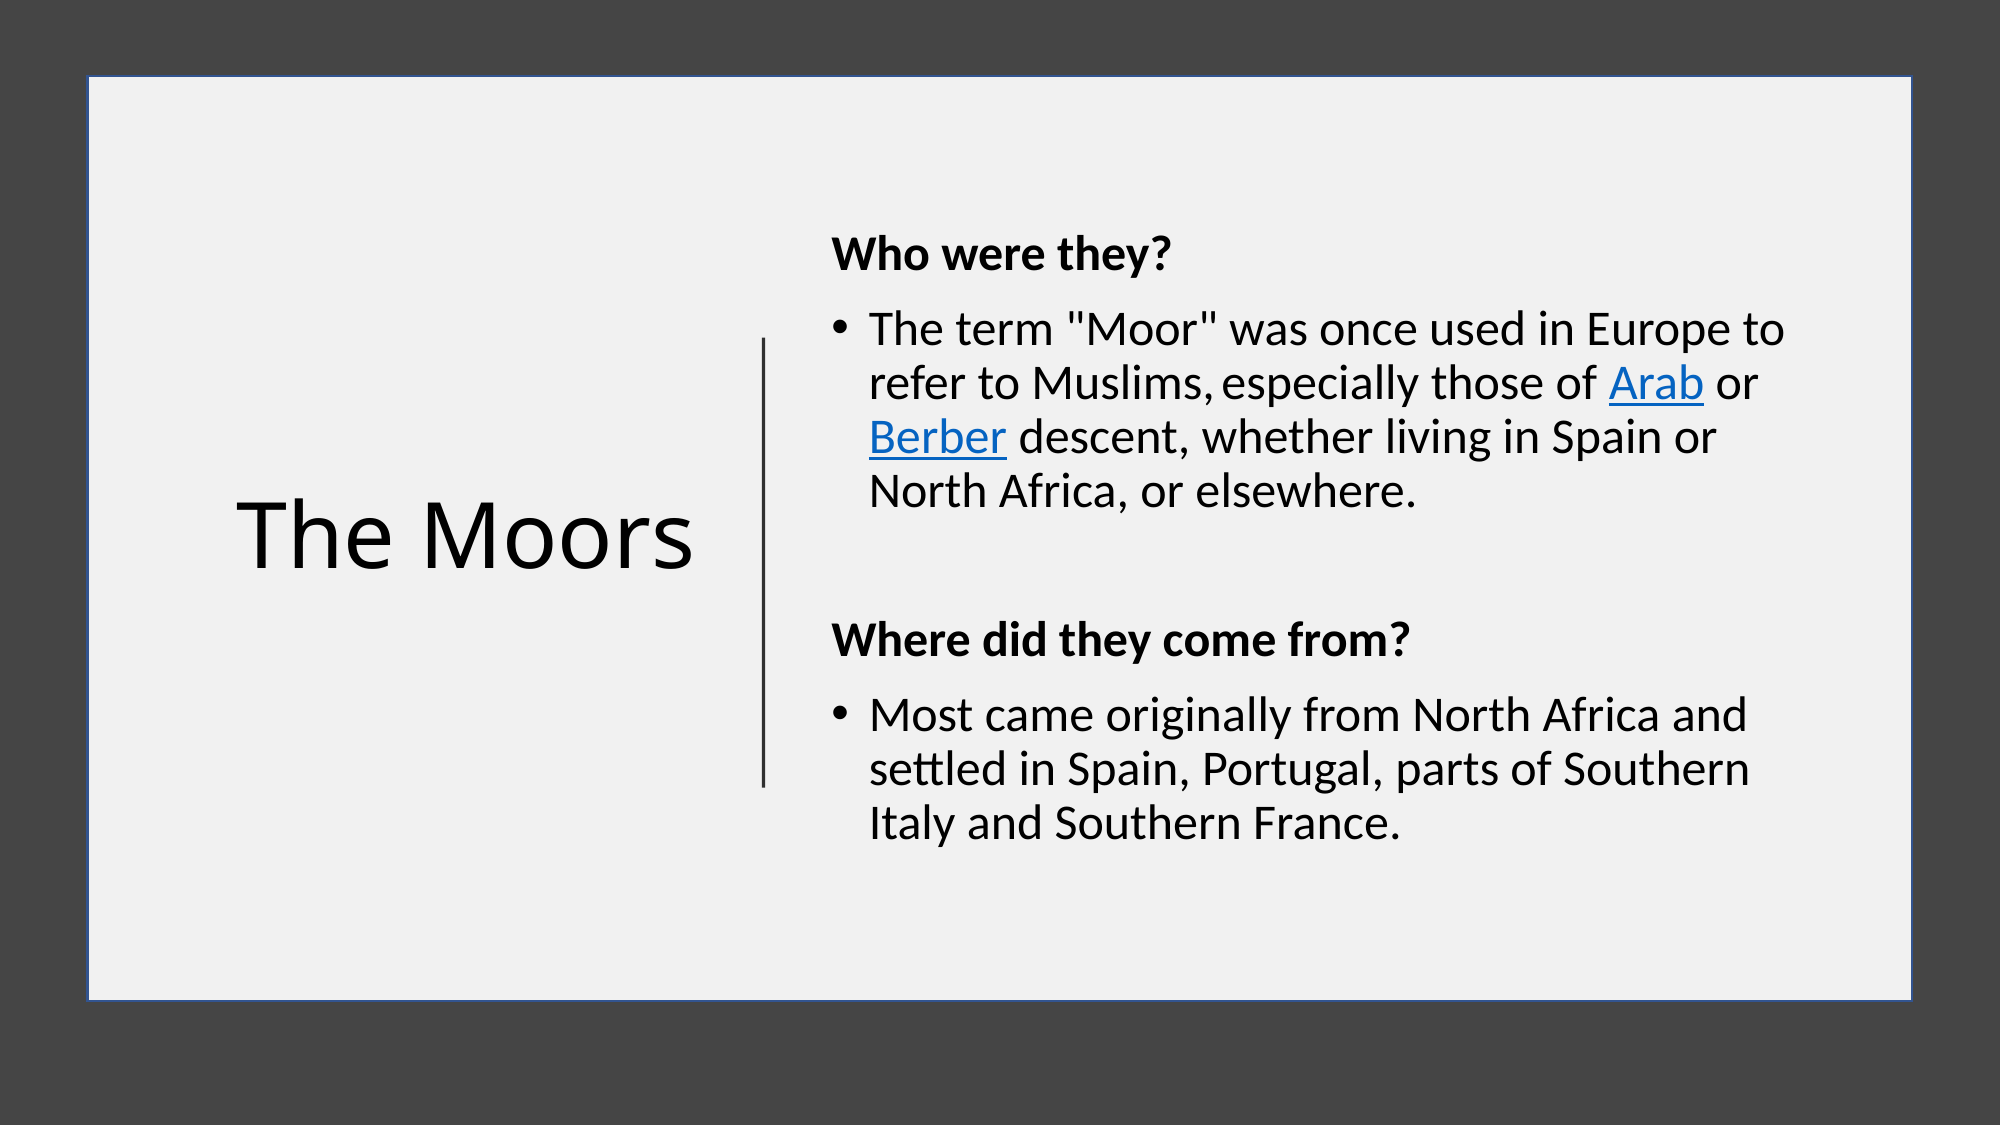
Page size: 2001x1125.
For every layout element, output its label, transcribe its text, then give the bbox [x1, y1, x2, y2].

text_box [0, 0, 2000, 1125]
title The Moors [137, 146, 711, 932]
text_box [86, 75, 1913, 1002]
list Who were they? The term "Moor" was once used in Europe to refer to Muslims, especially those of Arab or Berber descent, whether living in Spain or North Africa, or elsewhere. Where did they come from? Most came originally from North Africa and settled in Spain, Portugal, parts of Southern Italy and Southern France. [816, 146, 1863, 932]
